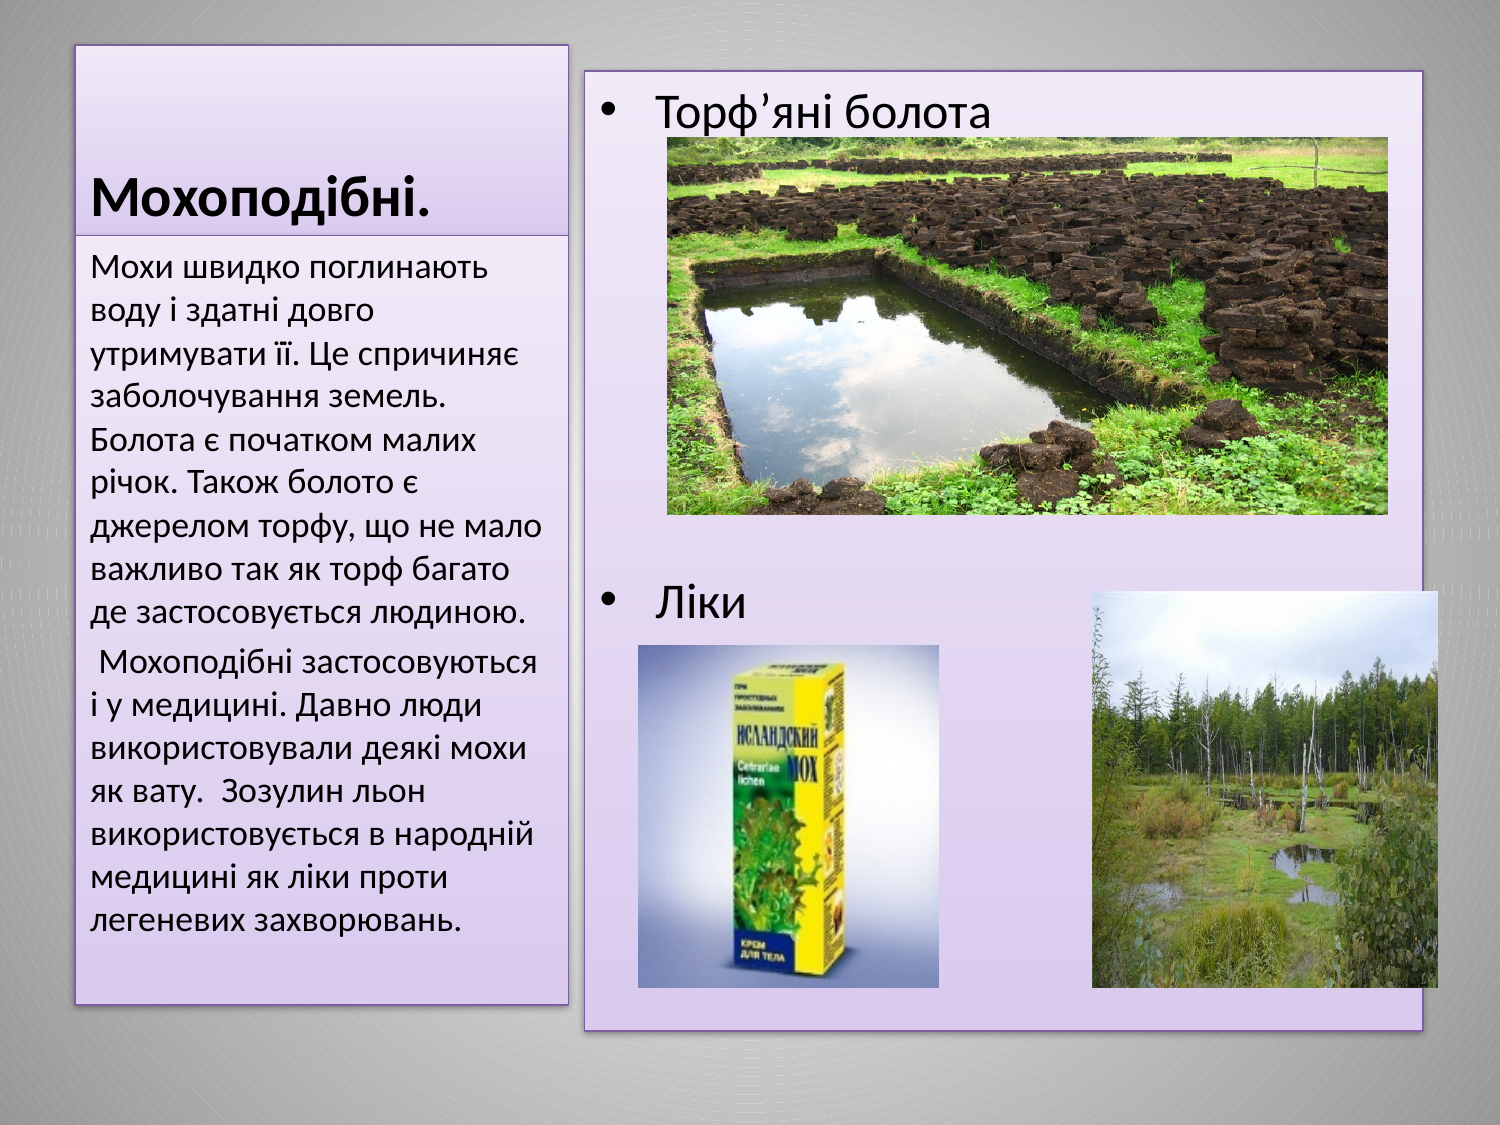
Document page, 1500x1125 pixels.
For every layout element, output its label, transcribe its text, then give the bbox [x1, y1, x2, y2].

list Мохи швидко поглинають воду і здатні довго утримувати її. Це спричиняє заболочування земель. Болота є початком малих річок. Також болото є джерелом торфу, що не мало важливо так як торф багато де застосовується людиною. Мохоподібні застосовуються і у медицині. Давно люди використовували деякі мохи як вату. Зозулин льон використовується в народній медицині як ліки проти легеневих захворювань. [74, 235, 569, 1006]
picture [1092, 591, 1438, 988]
list Торф’яні болота Ліки [584, 70, 1424, 1032]
picture [667, 136, 1389, 515]
picture [638, 644, 940, 988]
title Мохоподібні. [74, 44, 569, 234]
